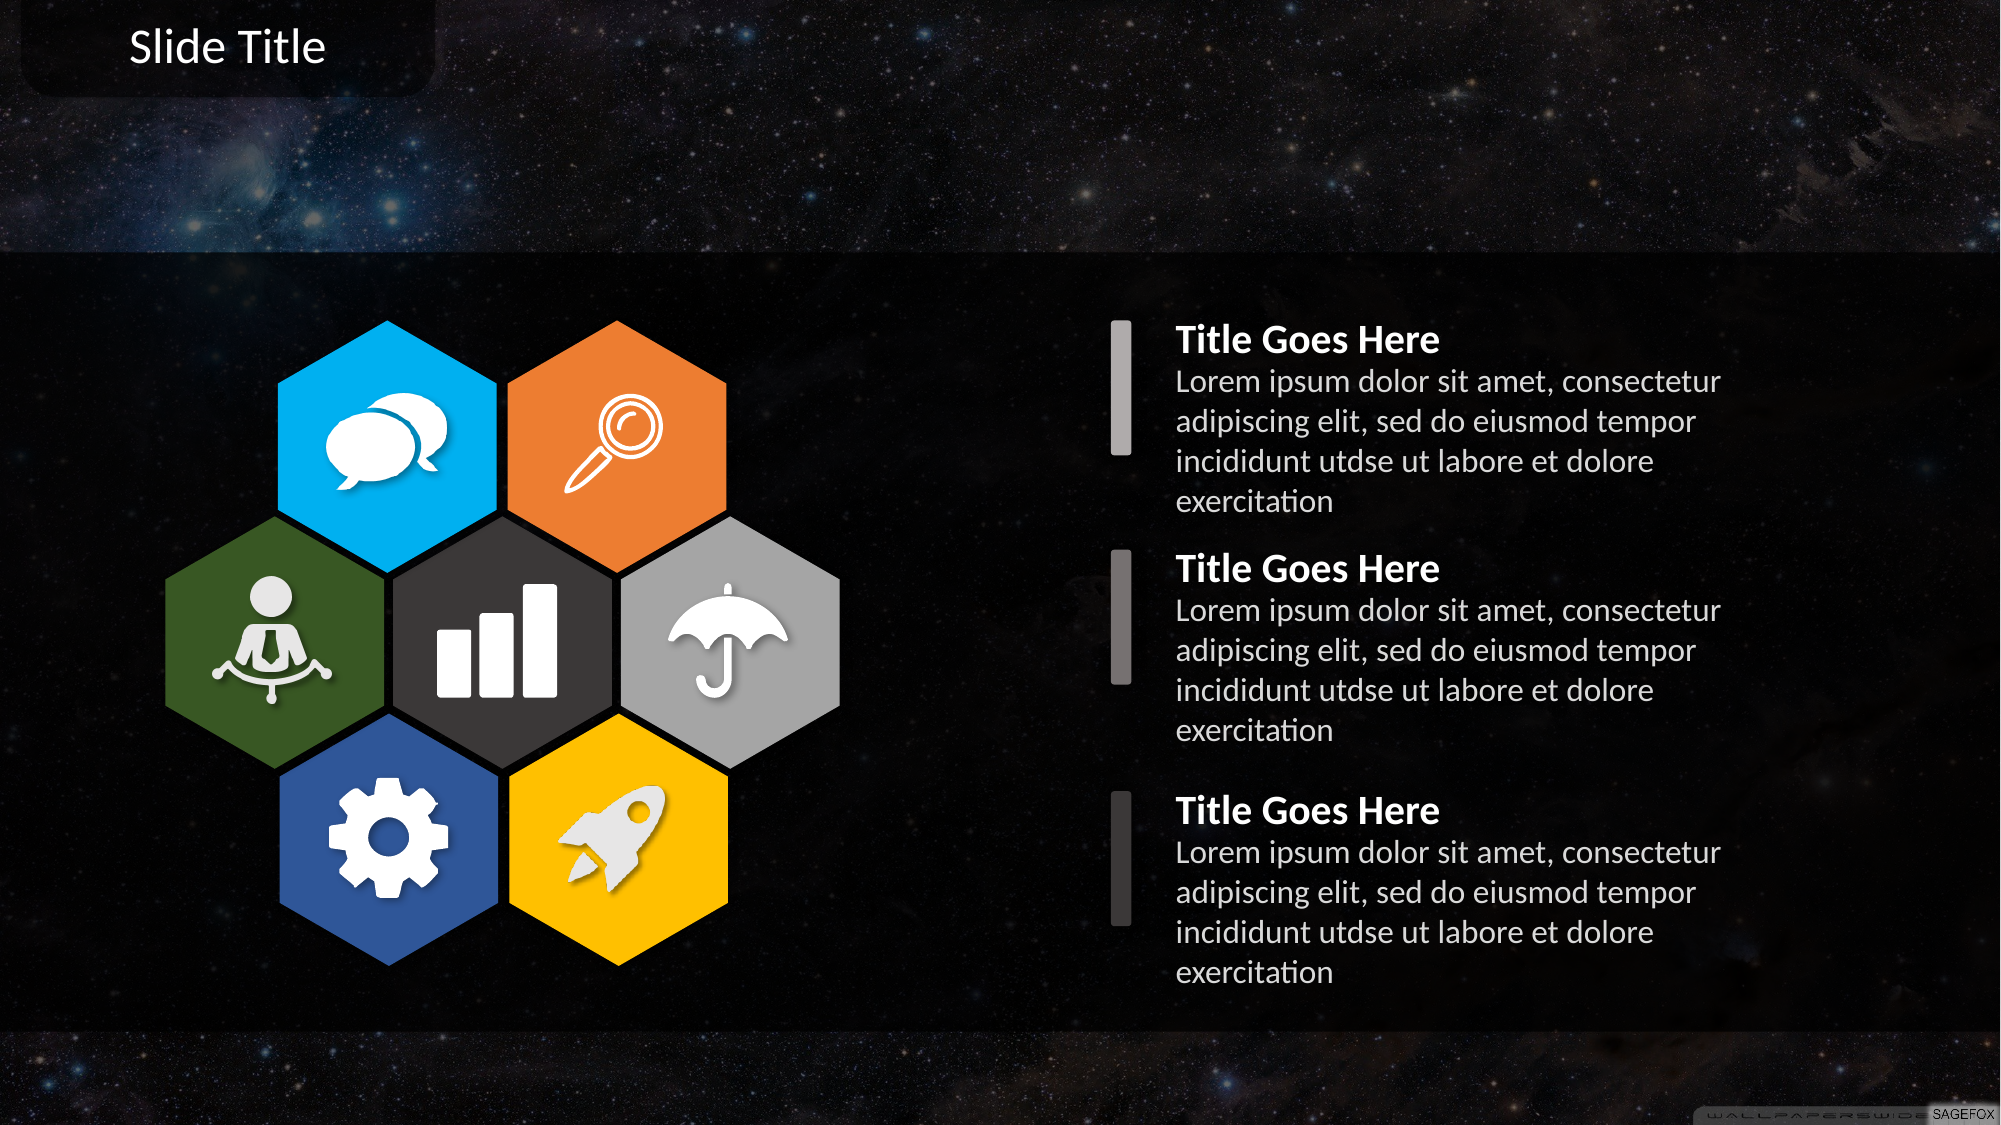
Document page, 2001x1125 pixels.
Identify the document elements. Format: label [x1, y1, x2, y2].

text_box [437, 629, 472, 698]
text_box [564, 393, 663, 494]
text_box [696, 637, 732, 698]
text_box [20, 0, 436, 98]
text_box [509, 713, 728, 966]
picture [371, 394, 446, 471]
text_box [1160, 533, 1761, 758]
picture [0, 0, 2001, 1125]
text_box [522, 584, 558, 698]
text_box [620, 516, 840, 769]
text_box [1160, 775, 1761, 1000]
text_box [507, 320, 727, 573]
text_box [1109, 319, 1133, 457]
text_box [479, 613, 514, 698]
text_box [0, 252, 2000, 1032]
picture [208, 572, 344, 716]
picture [327, 413, 414, 489]
text_box [1160, 304, 1761, 529]
text_box [165, 516, 385, 769]
picture [1929, 1108, 1997, 1125]
text_box [1109, 548, 1133, 686]
text_box [1109, 790, 1133, 928]
text_box [667, 596, 788, 649]
text_box [329, 777, 449, 898]
text_box [279, 714, 499, 966]
picture [554, 781, 675, 902]
text_box [277, 320, 497, 573]
text_box [393, 517, 612, 769]
text_box [724, 582, 732, 595]
